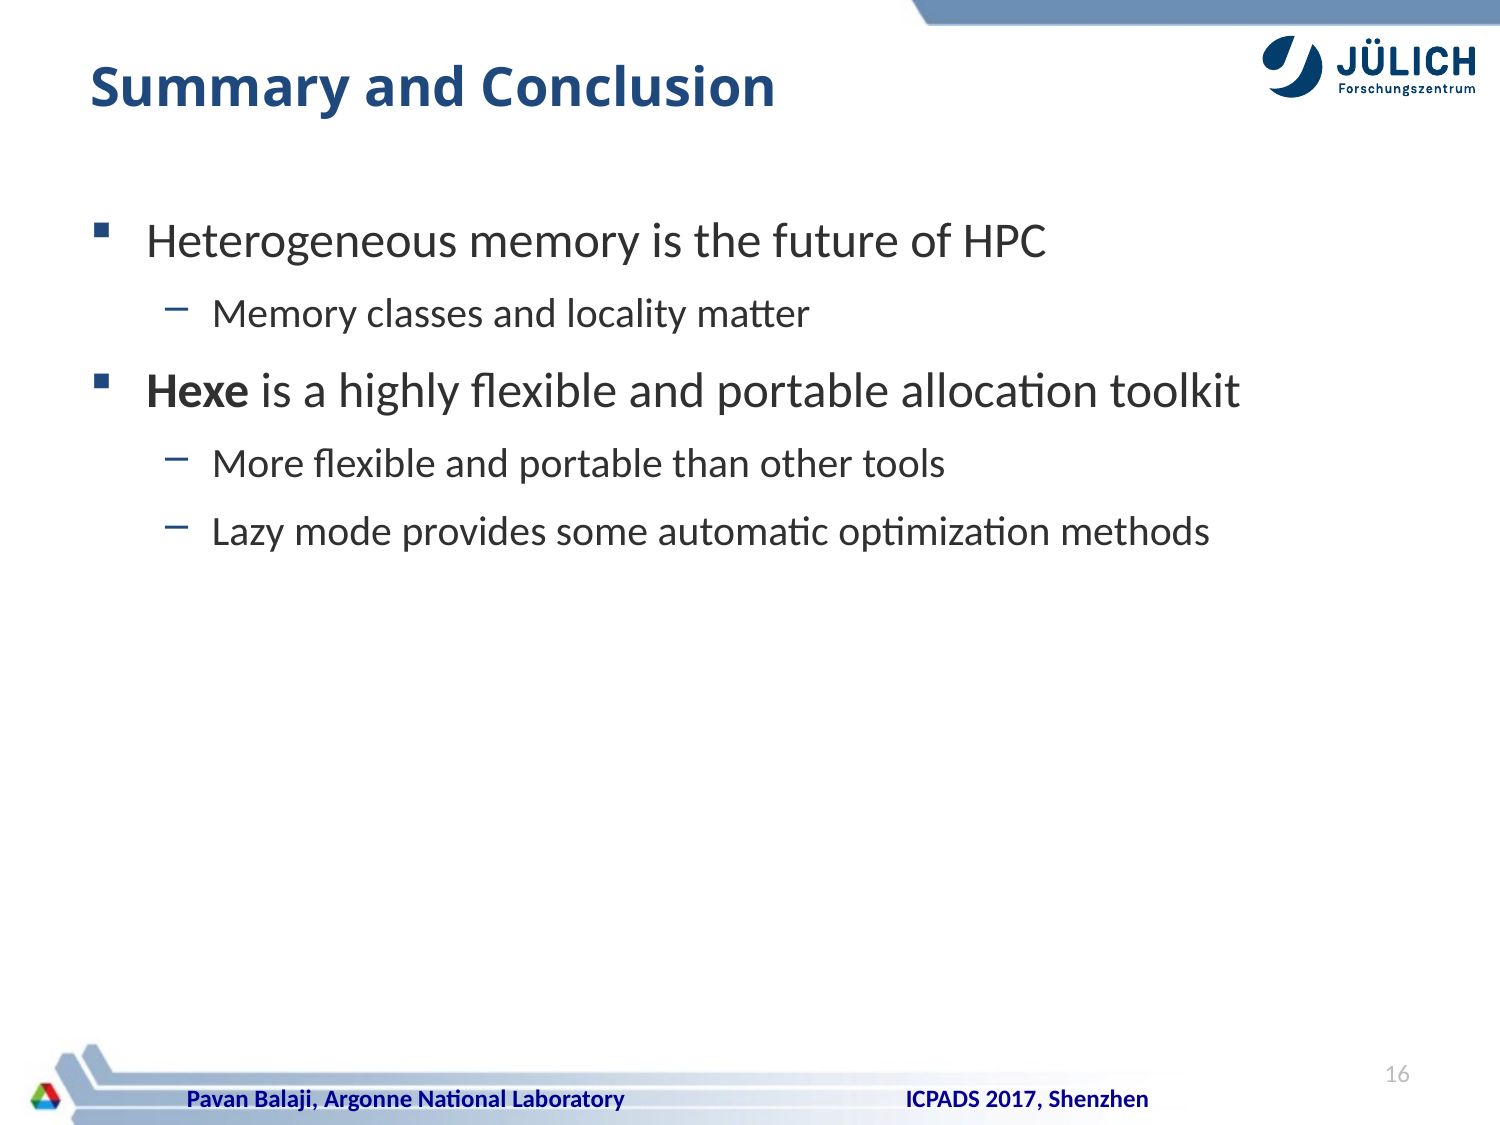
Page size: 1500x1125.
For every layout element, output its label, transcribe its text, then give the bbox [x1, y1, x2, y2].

picture [0, 0, 1500, 26]
slide_number 16 [1074, 1042, 1425, 1103]
list Heterogeneous memory is the future of HPC Memory classes and locality matter Hexe is a highly flexible and portable allocation toolkit More flexible and portable than other tools Lazy mode provides some automatic optimization methods [74, 187, 1426, 1038]
title Summary and Conclusion [74, 44, 1426, 176]
footer ICPADS 2017, Shenzhen [774, 1067, 1281, 1125]
picture [0, 1037, 1500, 1125]
